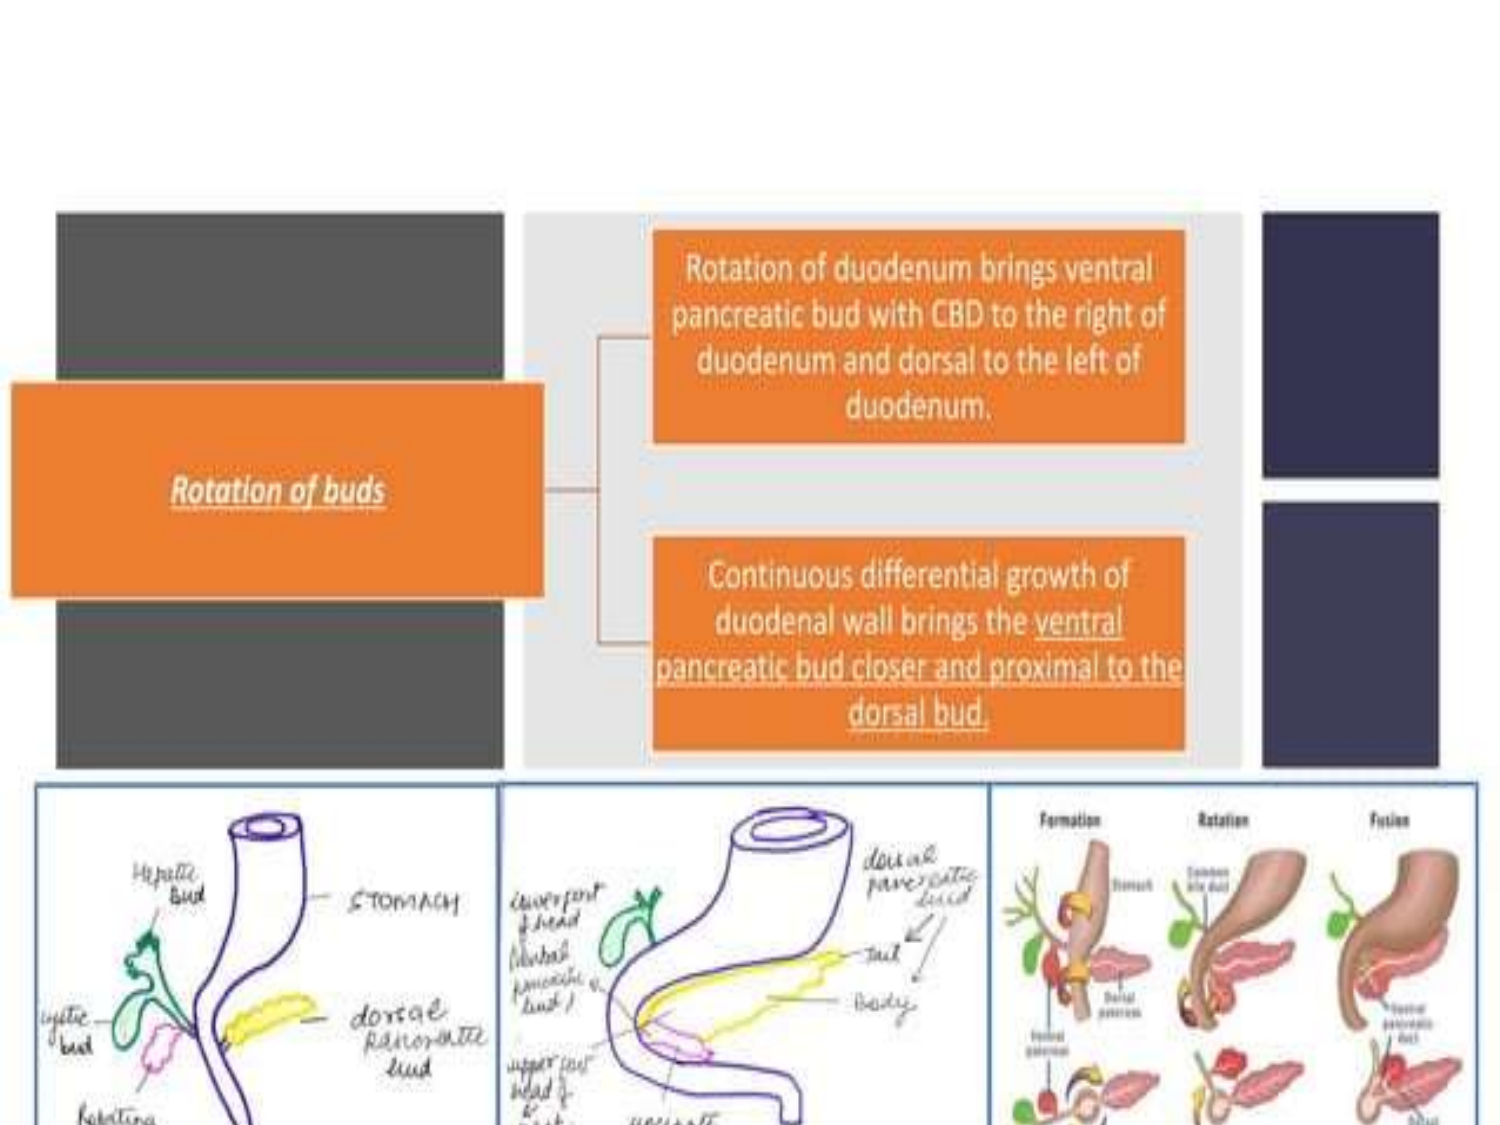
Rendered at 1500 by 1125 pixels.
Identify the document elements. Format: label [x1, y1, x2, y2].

picture [0, 139, 1500, 1125]
